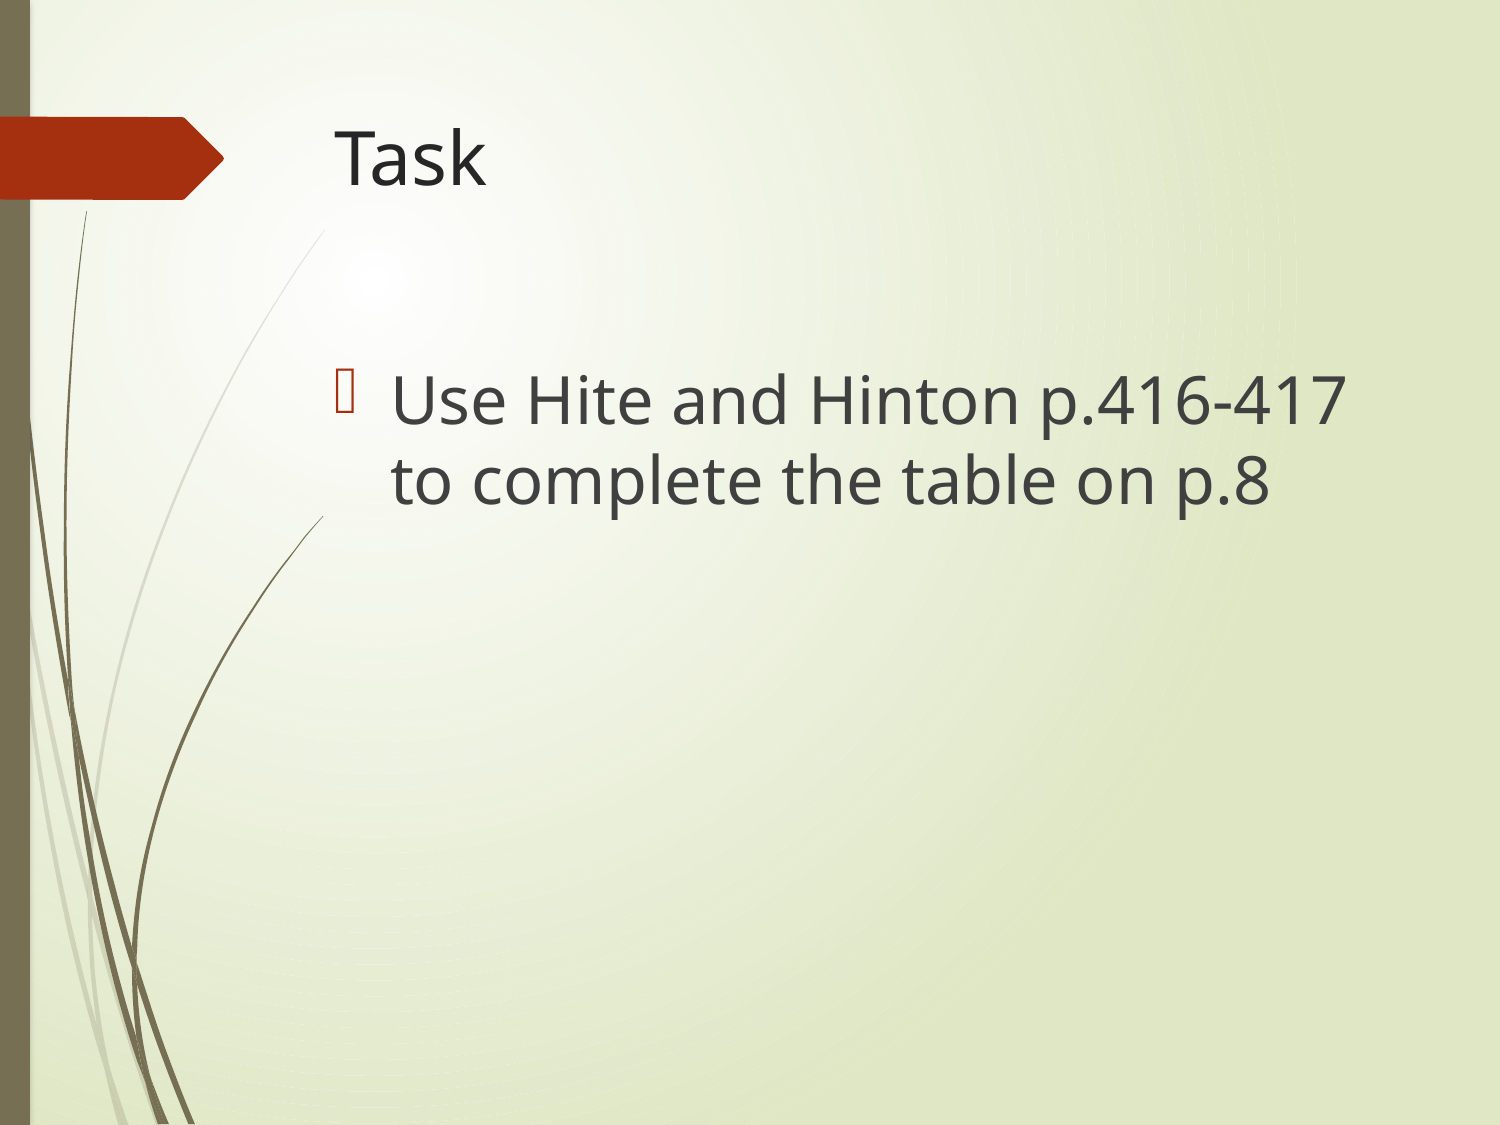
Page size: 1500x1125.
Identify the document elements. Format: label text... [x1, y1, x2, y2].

title Task [319, 102, 1400, 313]
list Use Hite and Hinton p.416-417 to complete the table on p.8 [318, 350, 1400, 970]
